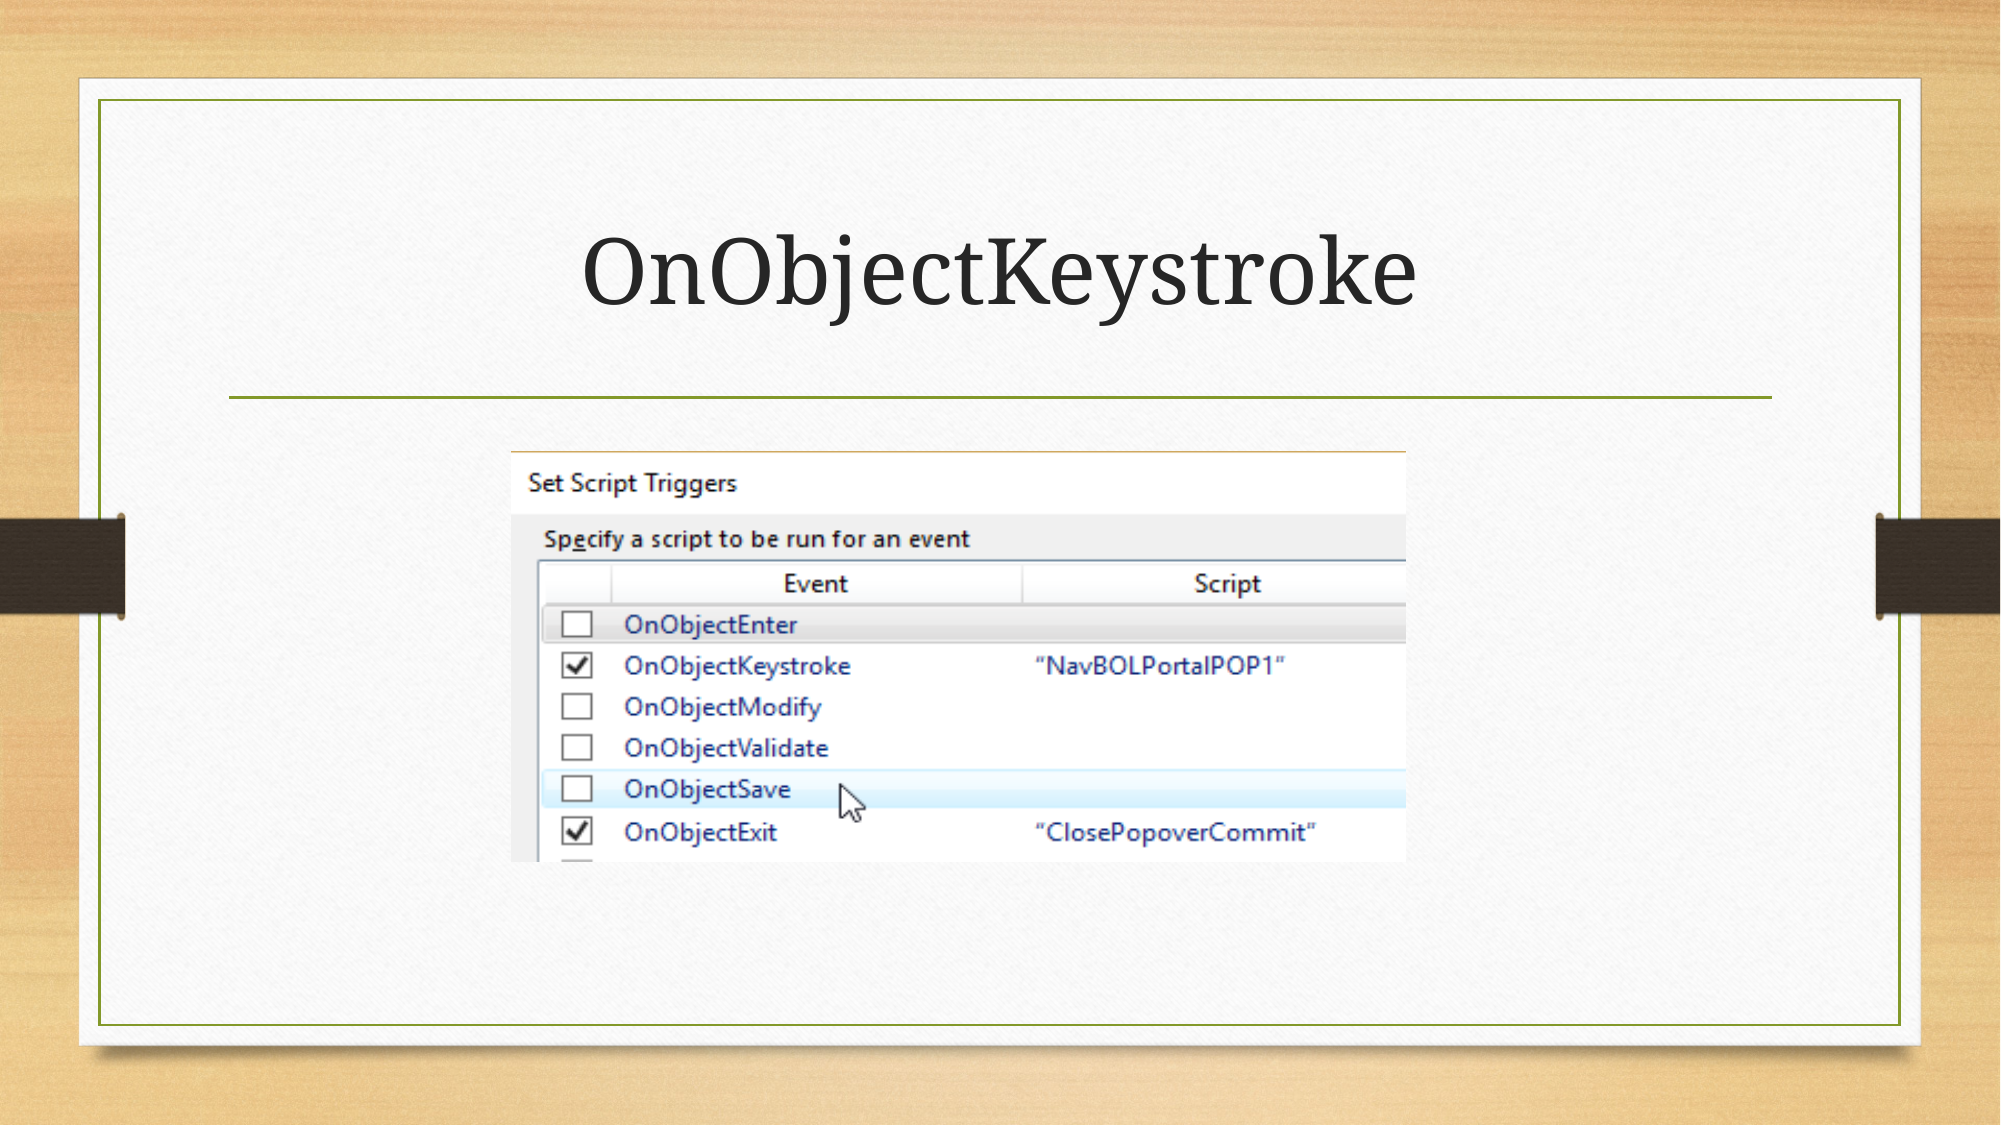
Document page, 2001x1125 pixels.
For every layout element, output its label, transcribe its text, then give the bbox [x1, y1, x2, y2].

picture [0, 0, 2001, 1125]
title OnObjectKeystroke [212, 161, 1788, 375]
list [511, 451, 1406, 862]
